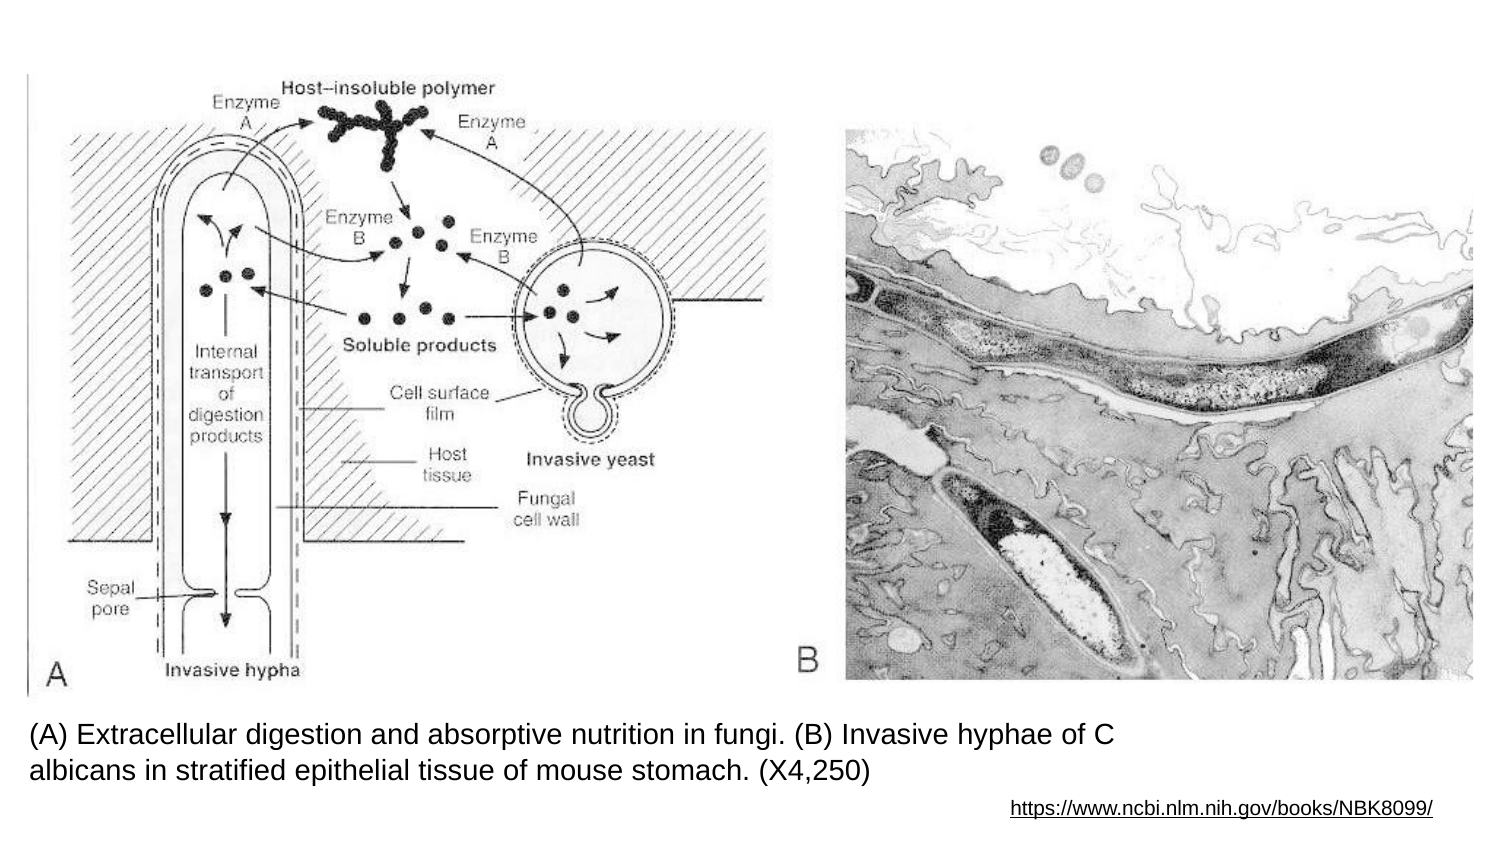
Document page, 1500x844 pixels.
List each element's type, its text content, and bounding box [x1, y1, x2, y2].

text_box (A) Extracellular digestion and absorptive nutrition in fungi. (B) Invasive hyphae of C albicans in stratified epithelial tissue of mouse stomach. (X4,250) [14, 706, 1151, 831]
picture [26, 74, 1474, 715]
text_box https://www.ncbi.nlm.nih.gov/books/NBK8099/ [1151, 783, 1488, 831]
